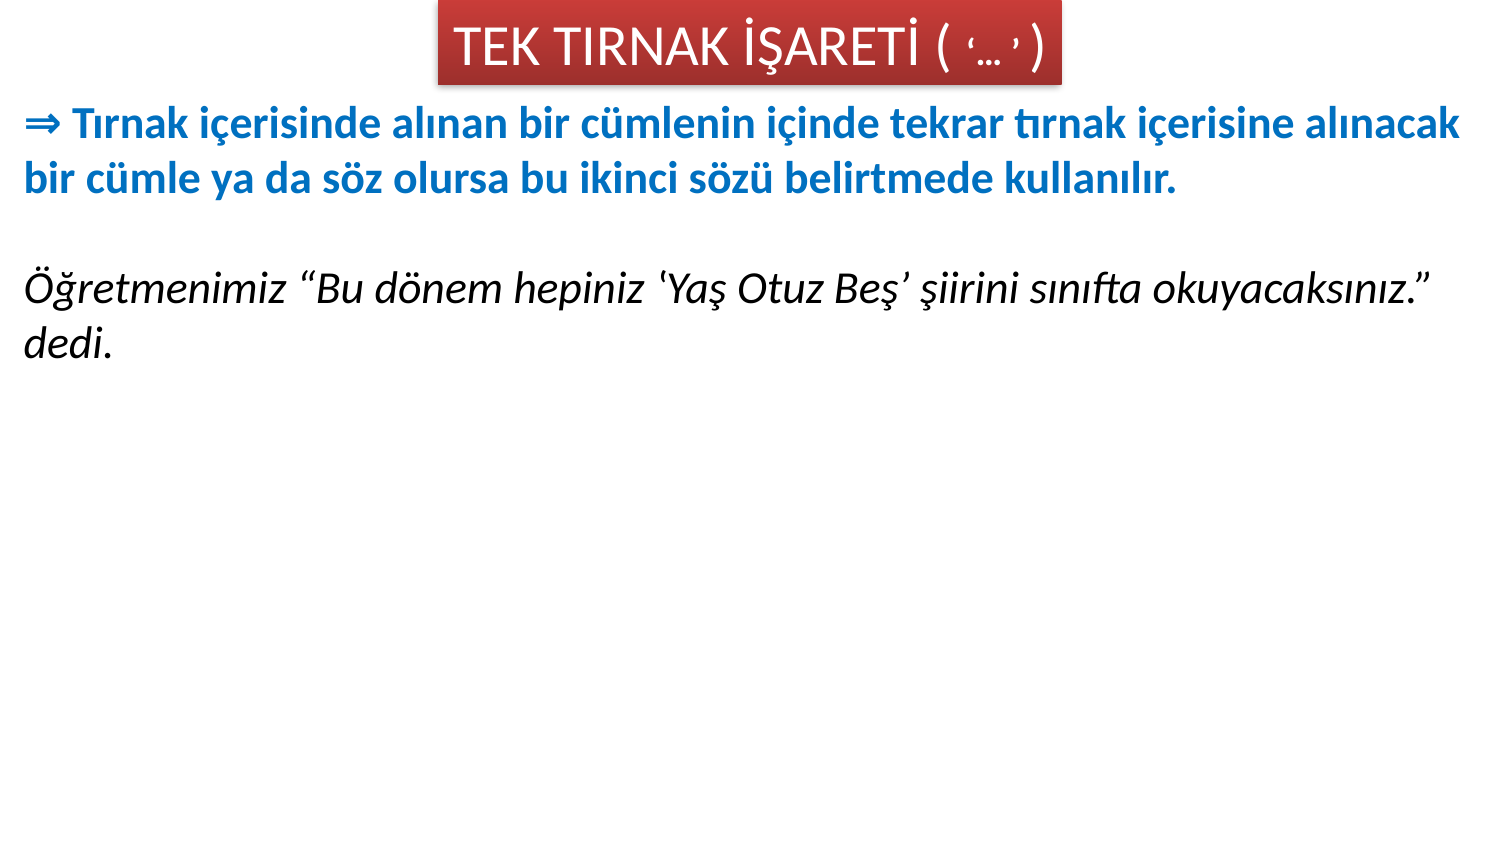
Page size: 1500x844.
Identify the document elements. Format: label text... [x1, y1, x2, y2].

text_box TEK TIRNAK İŞARETİ ( ‘… ’ ) [438, 0, 1062, 85]
text_box ⇒ Tırnak içerisinde alınan bir cümlenin içinde tekrar tırnak içerisine alınacak bir cümle ya da söz olursa bu ikinci sözü belirtmede kullanılır. Öğretmenimiz “Bu dönem hepiniz ‛Yaş Otuz Beş’ şiirini sınıfta okuyacaksınız.” dedi. [8, 85, 1492, 431]
